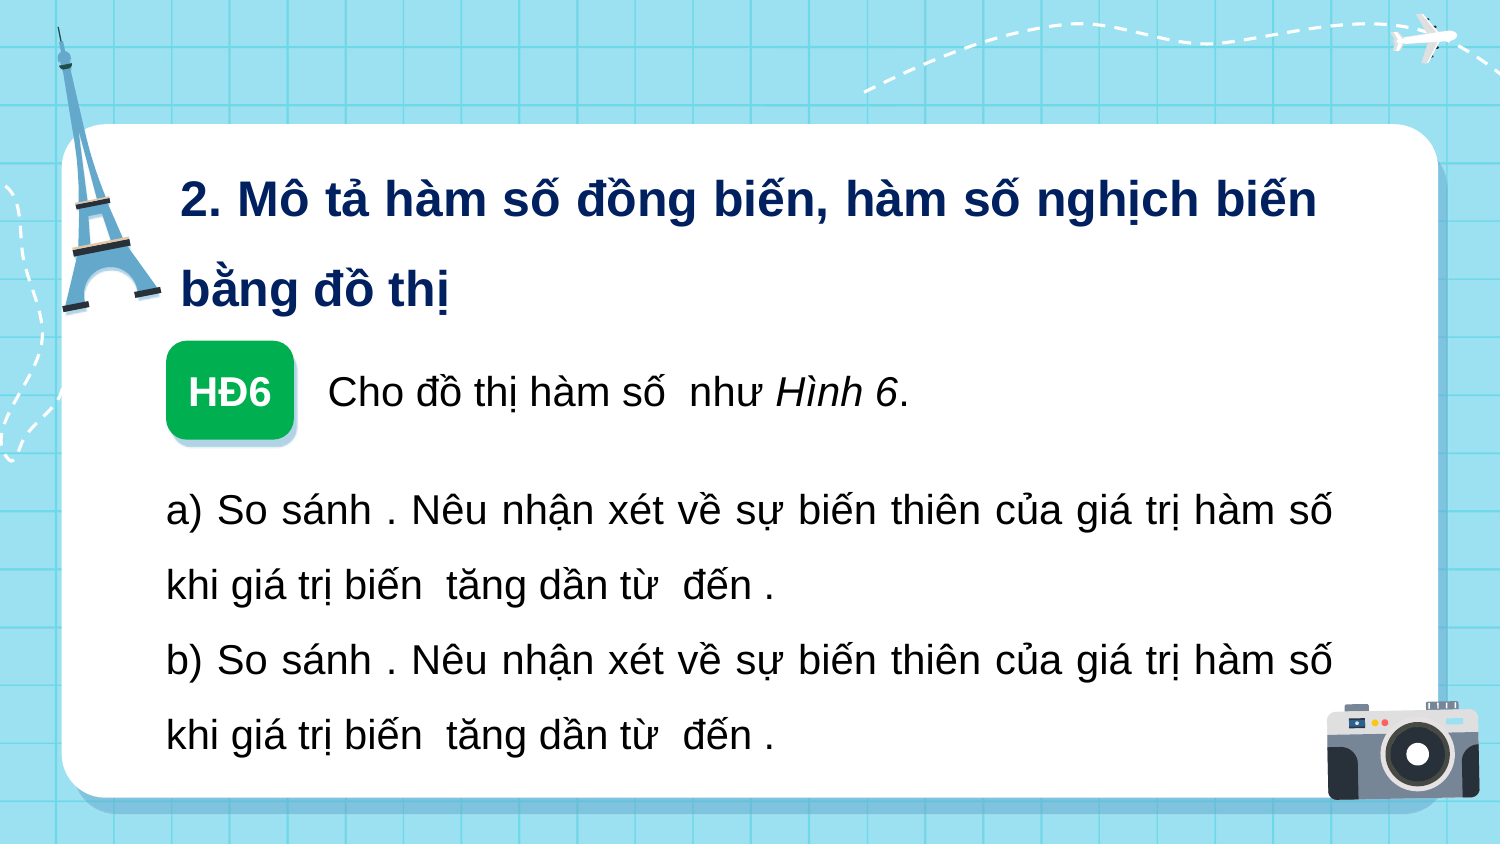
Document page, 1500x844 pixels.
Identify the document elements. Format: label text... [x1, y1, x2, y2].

text_box HĐ6 [166, 340, 294, 440]
text_box 2. Mô tả hàm số đồng biến, hàm số nghịch biến bằng đồ thị [166, 129, 1334, 324]
